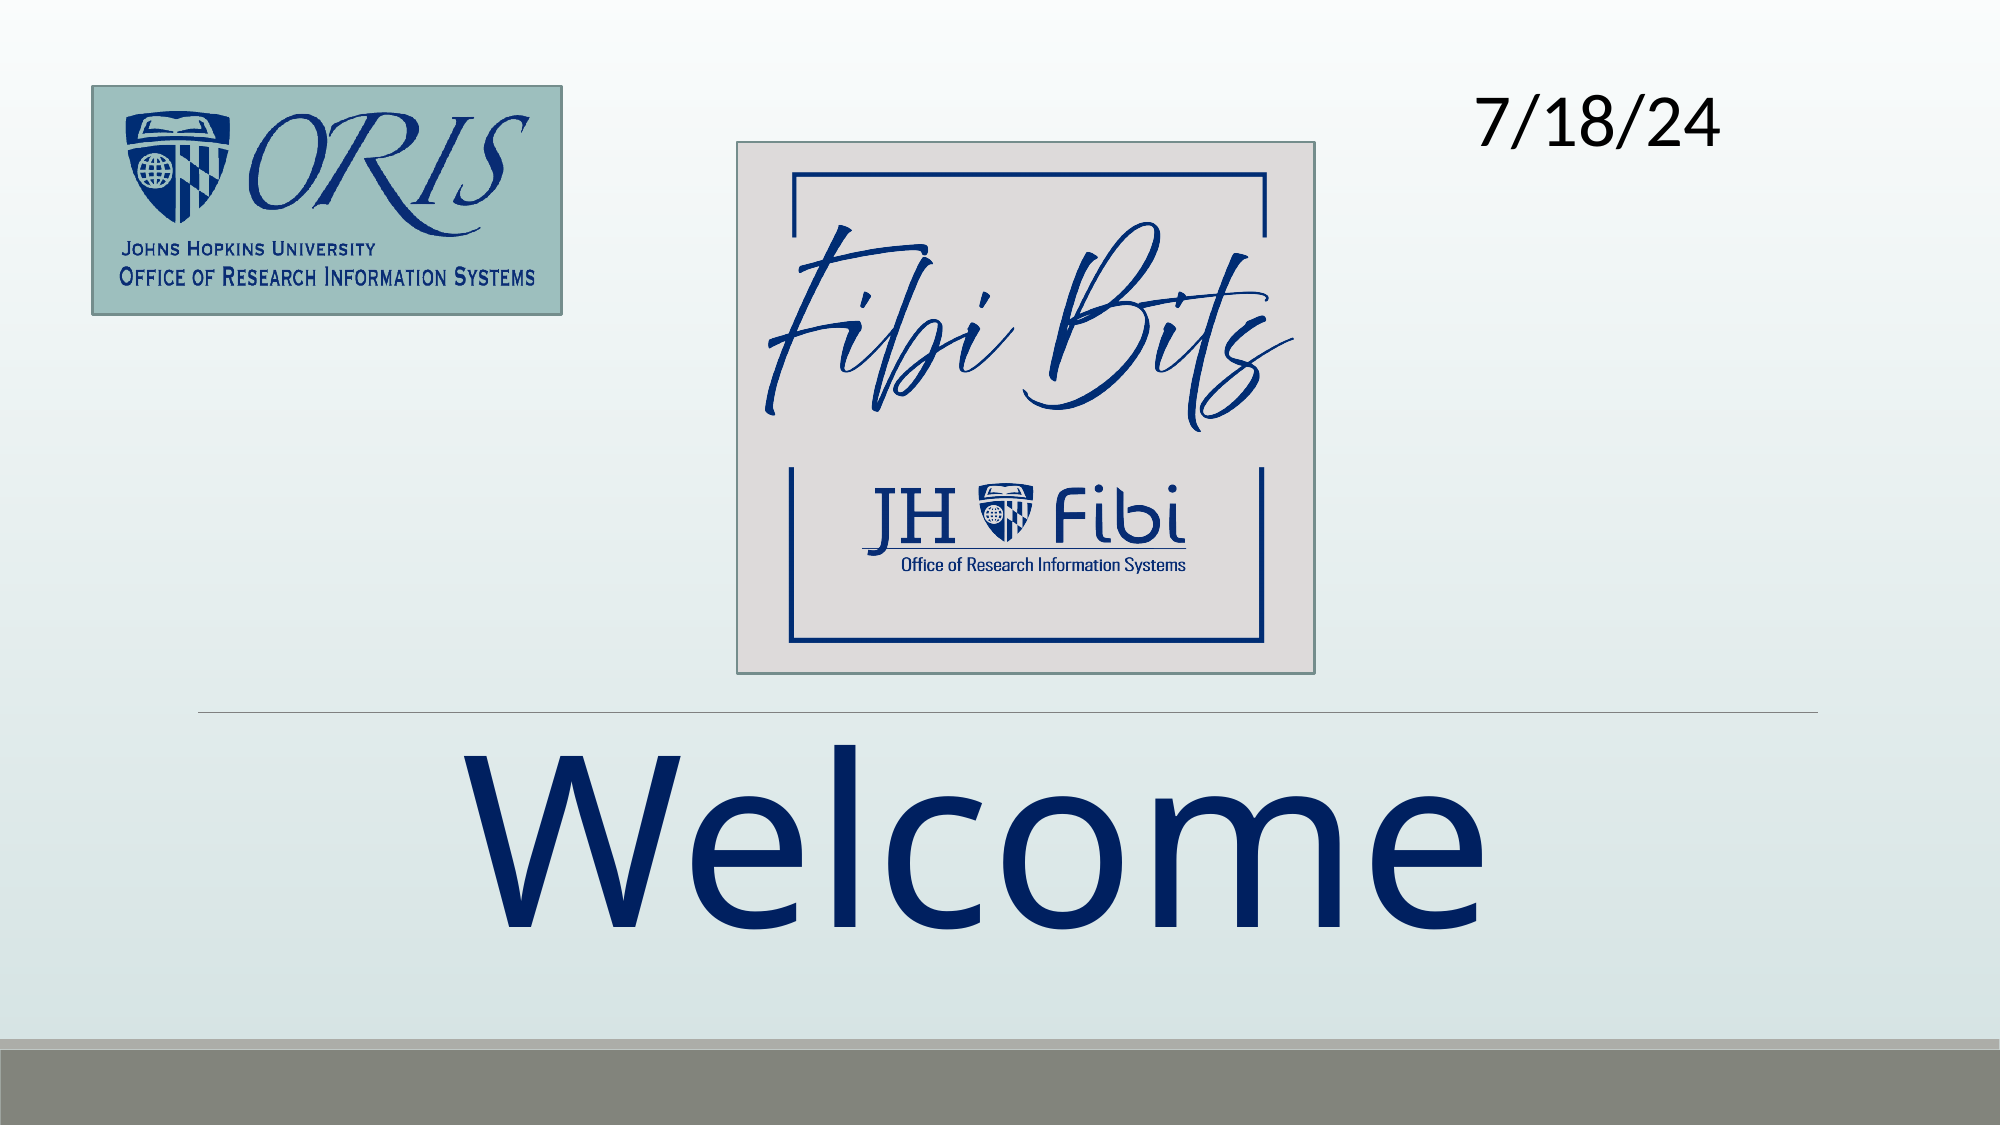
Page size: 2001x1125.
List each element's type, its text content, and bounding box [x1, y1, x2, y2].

text_box 7/18/24 [1367, 64, 1827, 170]
text_box [736, 141, 1316, 675]
text_box [91, 85, 563, 316]
picture [764, 172, 1295, 644]
picture [118, 111, 536, 287]
text_box Welcome [389, 680, 1611, 1073]
